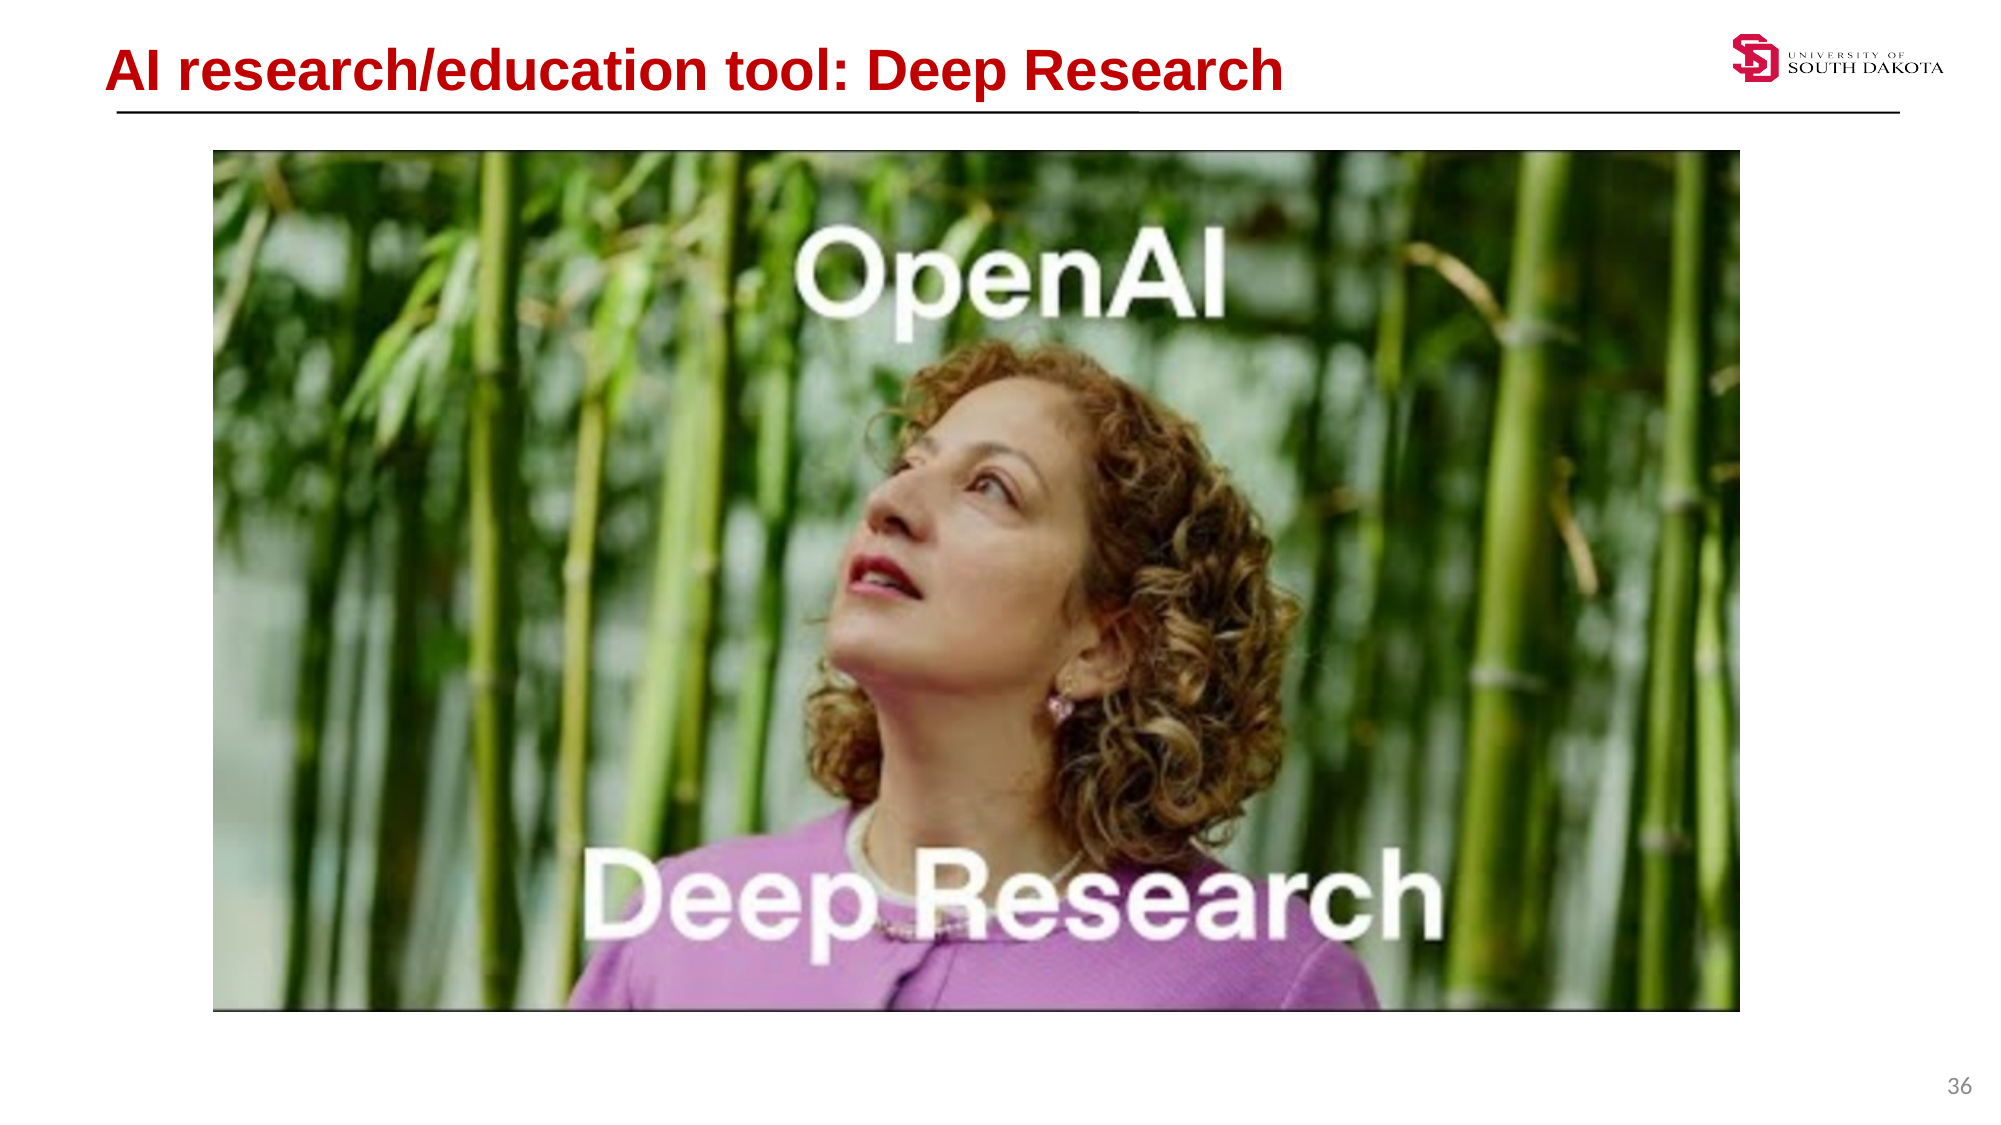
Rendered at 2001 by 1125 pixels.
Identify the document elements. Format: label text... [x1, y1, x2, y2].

picture [1733, 34, 1944, 82]
title AI research/education tool: Deep Research [75, 27, 1413, 107]
text_box 36 [1650, 1054, 1988, 1115]
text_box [212, 149, 1741, 1013]
